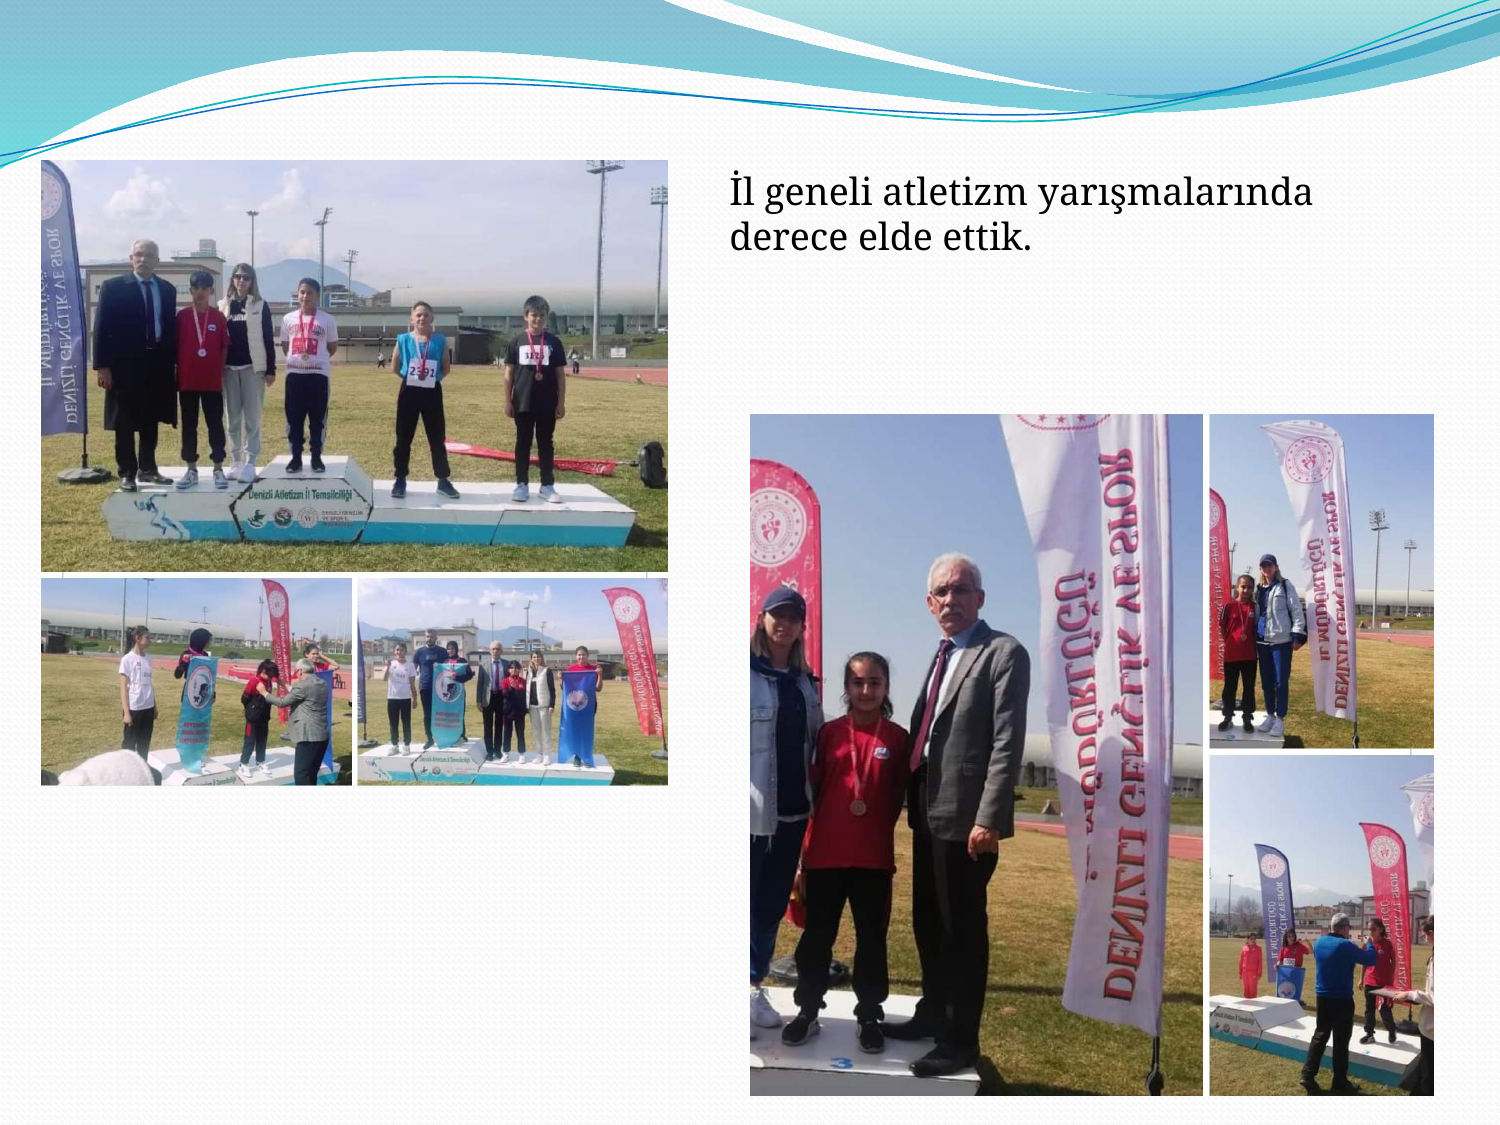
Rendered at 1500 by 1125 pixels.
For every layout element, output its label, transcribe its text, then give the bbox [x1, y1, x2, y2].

text_box İl geneli atletizm yarışmalarında derece elde ettik. [714, 160, 1434, 266]
picture [749, 414, 1435, 1096]
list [41, 160, 668, 786]
